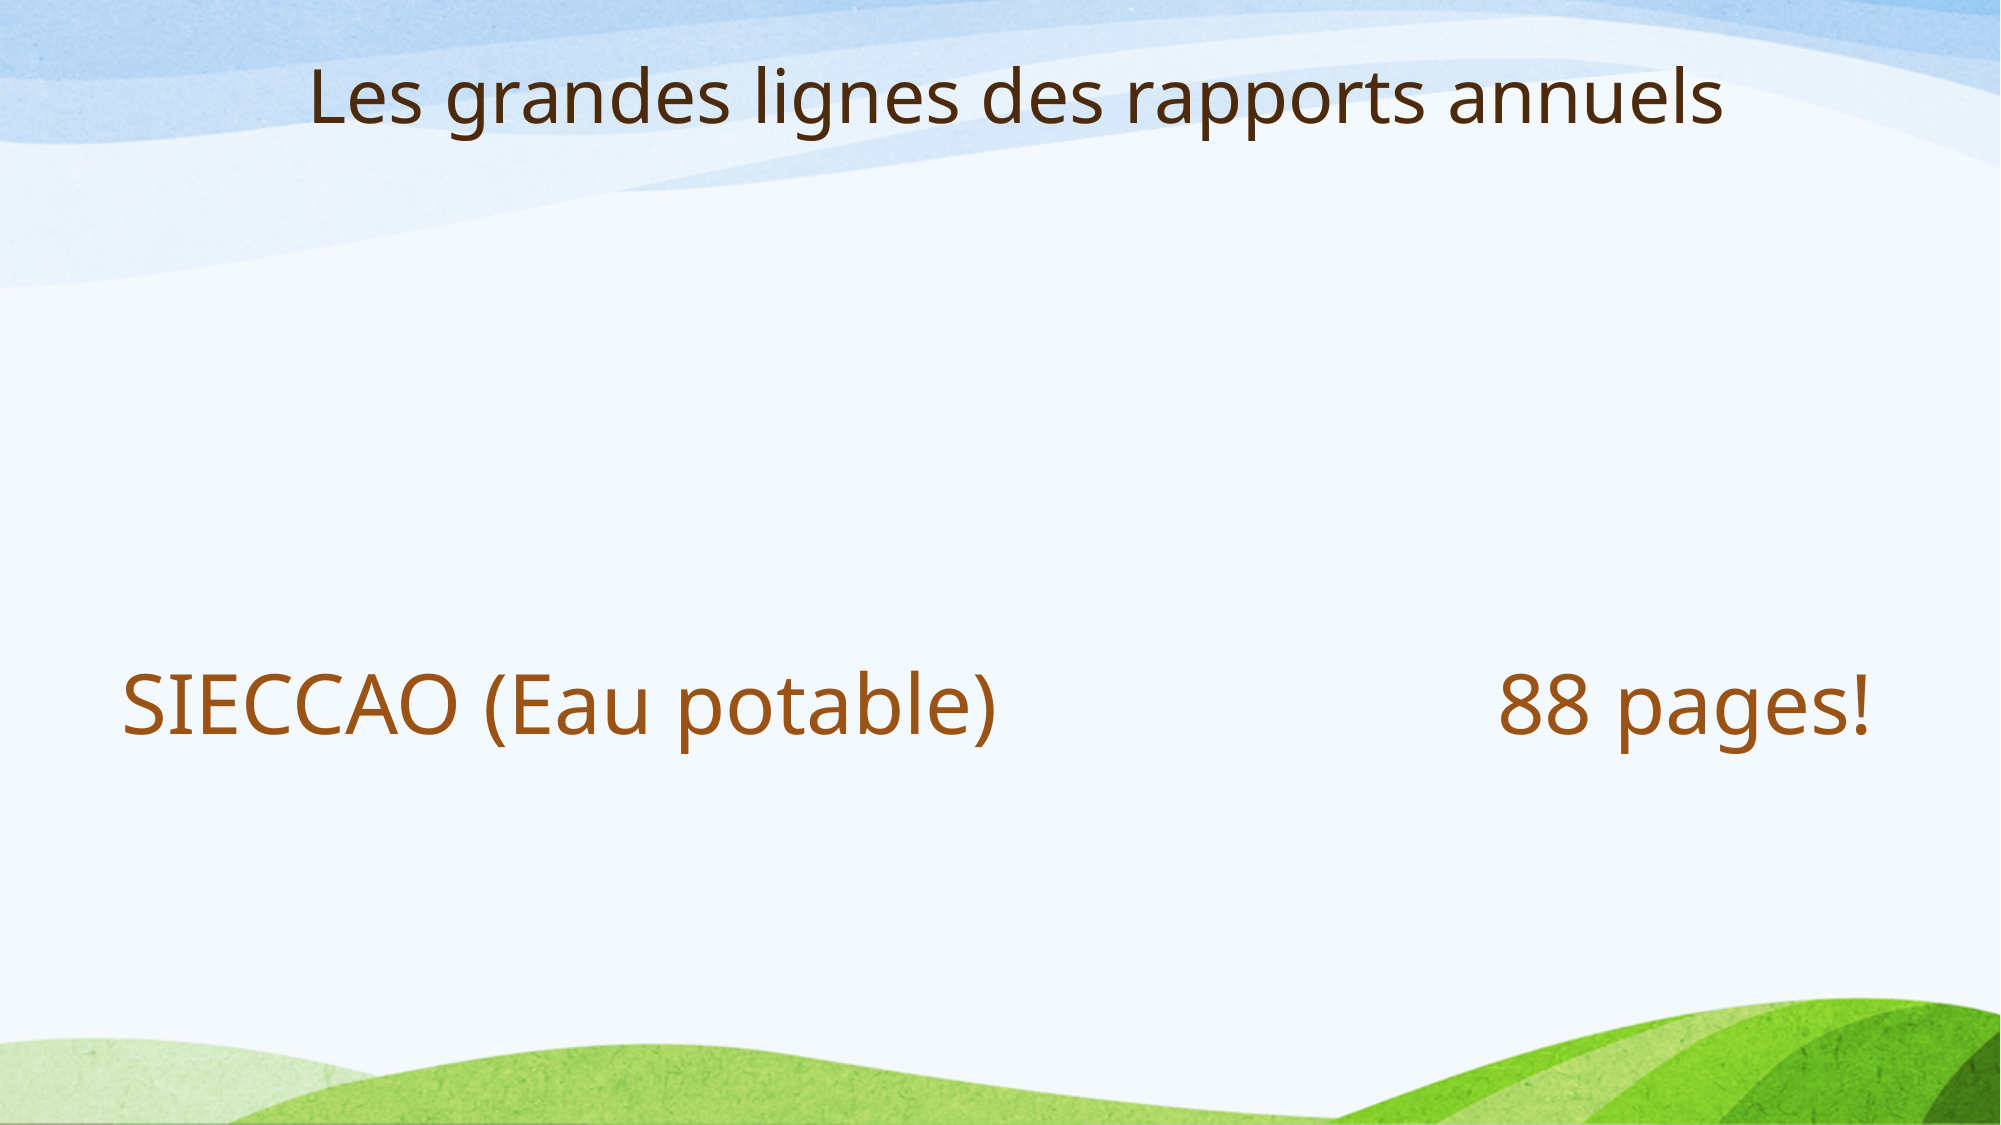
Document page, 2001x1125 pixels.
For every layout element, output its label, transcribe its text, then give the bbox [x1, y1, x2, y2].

picture [0, 0, 2001, 1125]
title Les grandes lignes des rapports annuels [192, 37, 1842, 237]
list SIECCAO (Eau potable) 88 pages! [58, 369, 1937, 1063]
